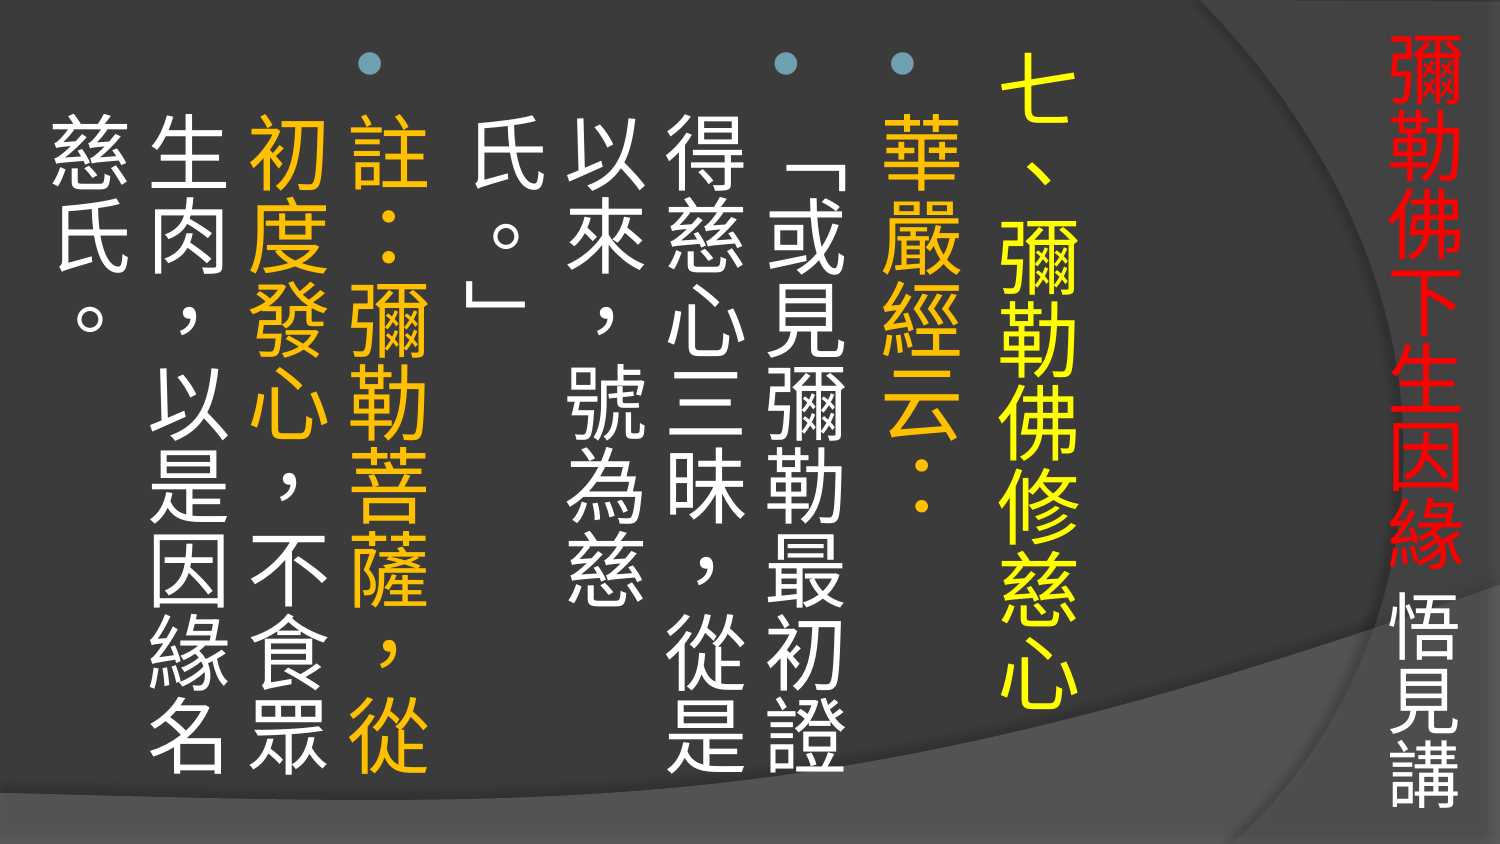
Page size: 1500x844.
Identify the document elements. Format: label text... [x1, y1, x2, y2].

title 彌勒佛下生因緣 悟見講 [1364, 21, 1483, 820]
list 七、彌勒佛修慈心 華嚴經云： 「或見彌勒最初證得慈心三昧，從是以來，號為慈氏。」 註：彌勒菩薩，從初度發心，不食眾生肉，以是因緣名慈氏。 [29, 27, 1365, 820]
